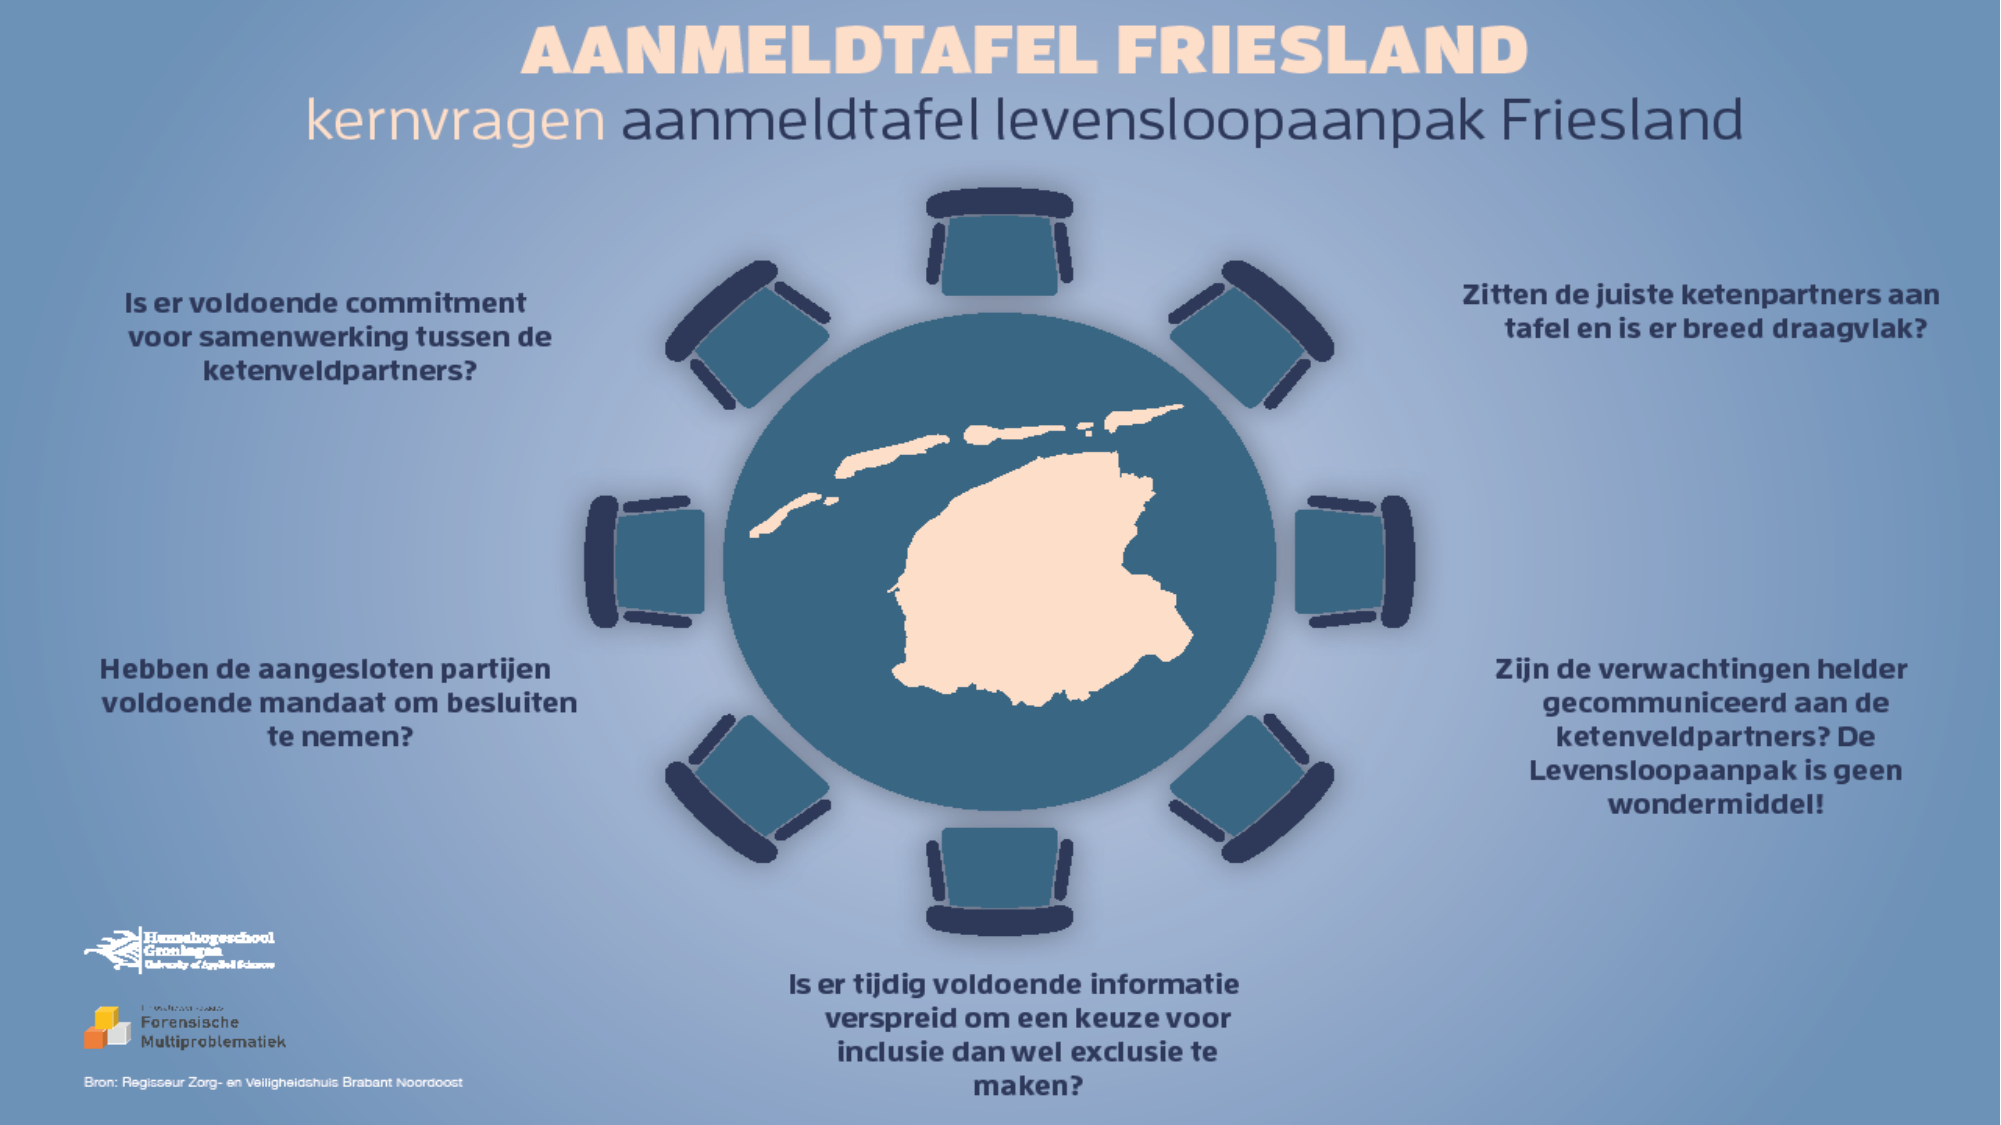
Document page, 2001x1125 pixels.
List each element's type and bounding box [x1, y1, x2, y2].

text_box [0, 0, 2000, 1125]
